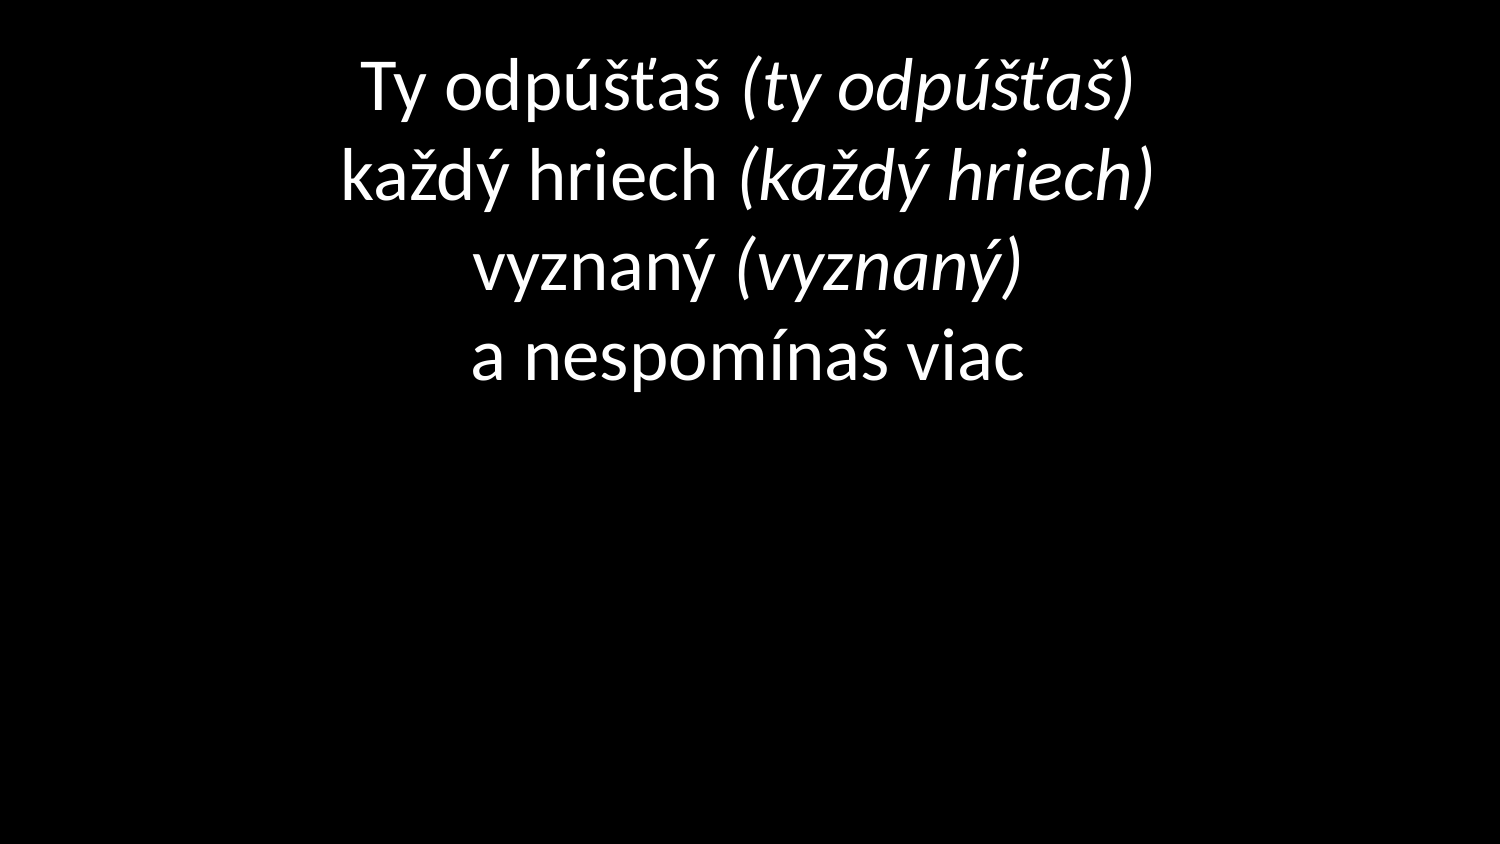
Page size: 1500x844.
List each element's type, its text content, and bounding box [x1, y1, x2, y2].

title Ty odpúšťaš (ty odpúšťaš) každý hriech (každý hriech) vyznaný (vyznaný) a nespomínaš viac [21, 27, 1476, 825]
